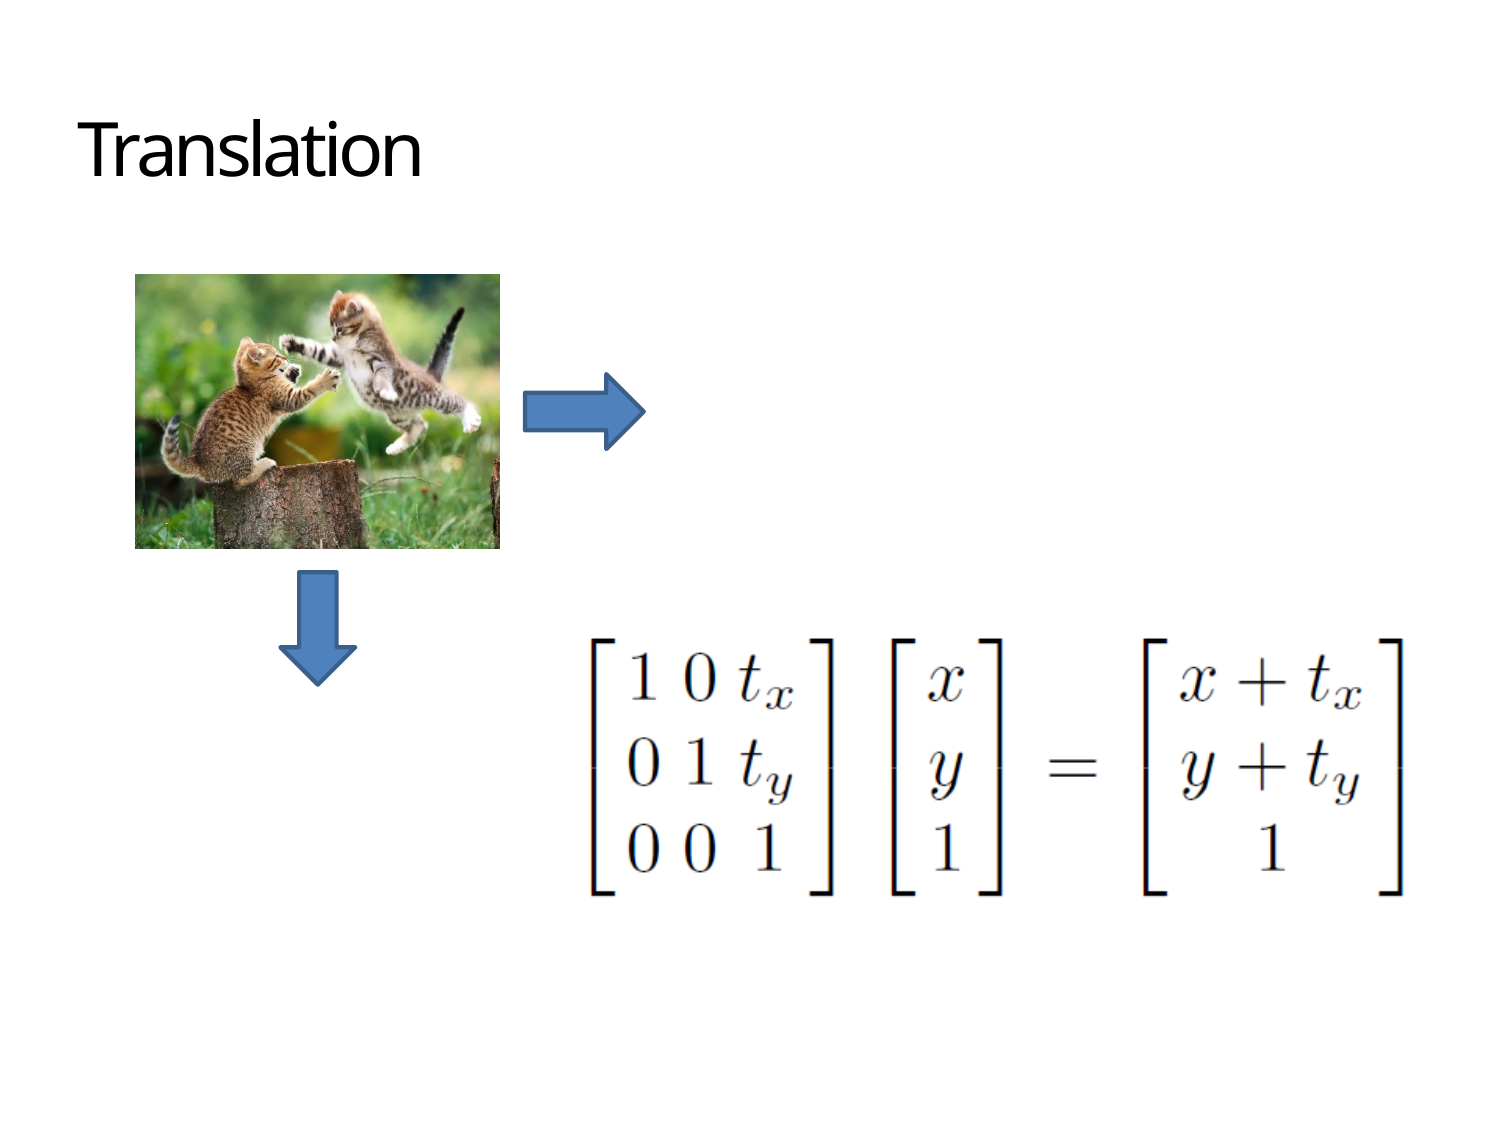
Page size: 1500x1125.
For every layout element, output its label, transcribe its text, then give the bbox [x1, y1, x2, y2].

picture [135, 274, 501, 549]
picture [584, 631, 1413, 904]
text_box Translation [62, 93, 1425, 199]
text_box [278, 570, 358, 687]
text_box [522, 372, 646, 451]
